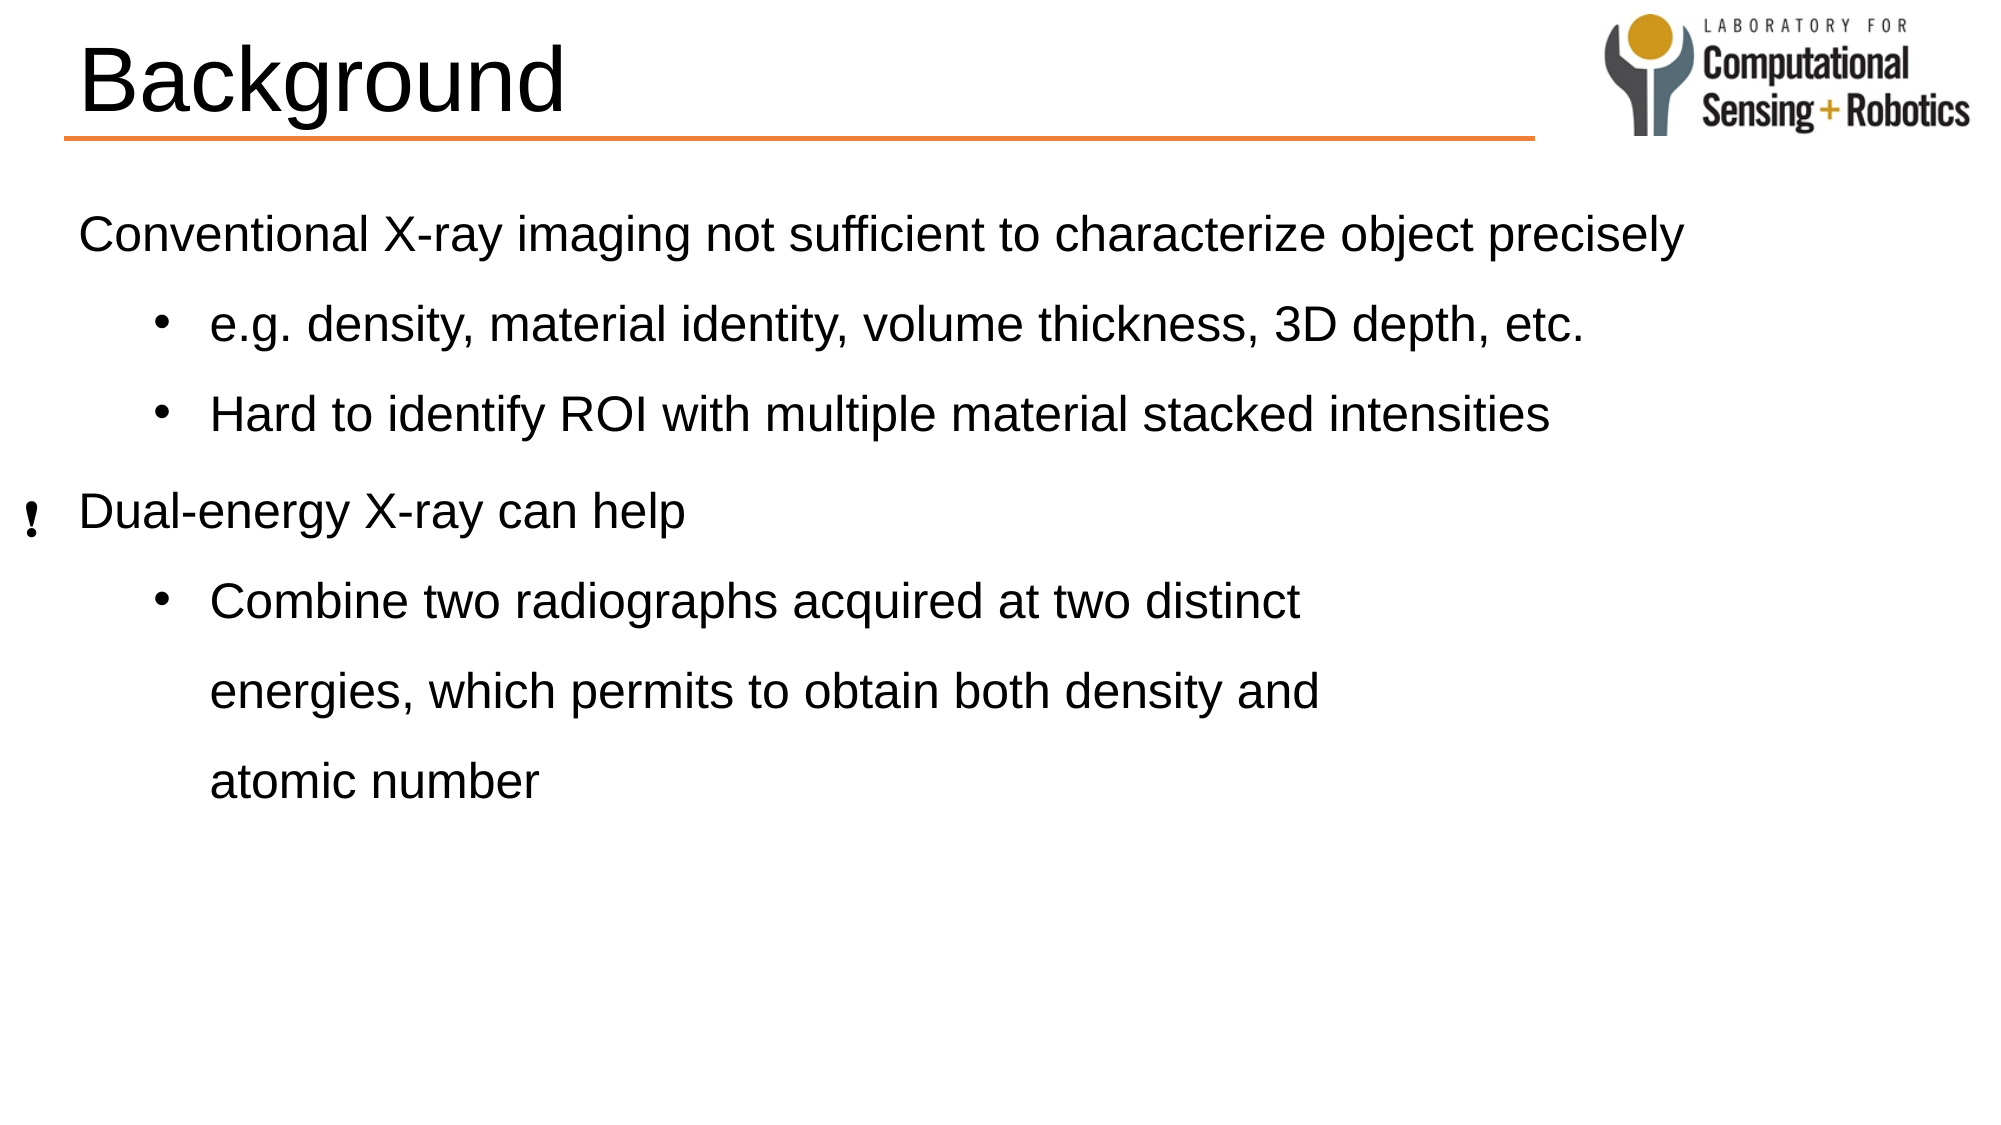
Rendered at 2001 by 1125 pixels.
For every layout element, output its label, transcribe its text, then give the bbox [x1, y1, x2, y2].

text_box Conventional X-ray imaging not sufficient to characterize object precisely e.g. density, material identity, volume thickness, 3D depth, etc. Hard to identify ROI with multiple material stacked intensities [63, 194, 1926, 450]
picture [1603, 14, 1974, 136]
text_box Dual-energy X-ray can help Combine two radiographs acquired at two distinct energies, which permits to obtain both density and atomic number [63, 471, 1413, 816]
text_box Background [63, 0, 1789, 164]
text_box ❗️ [8, 480, 90, 555]
